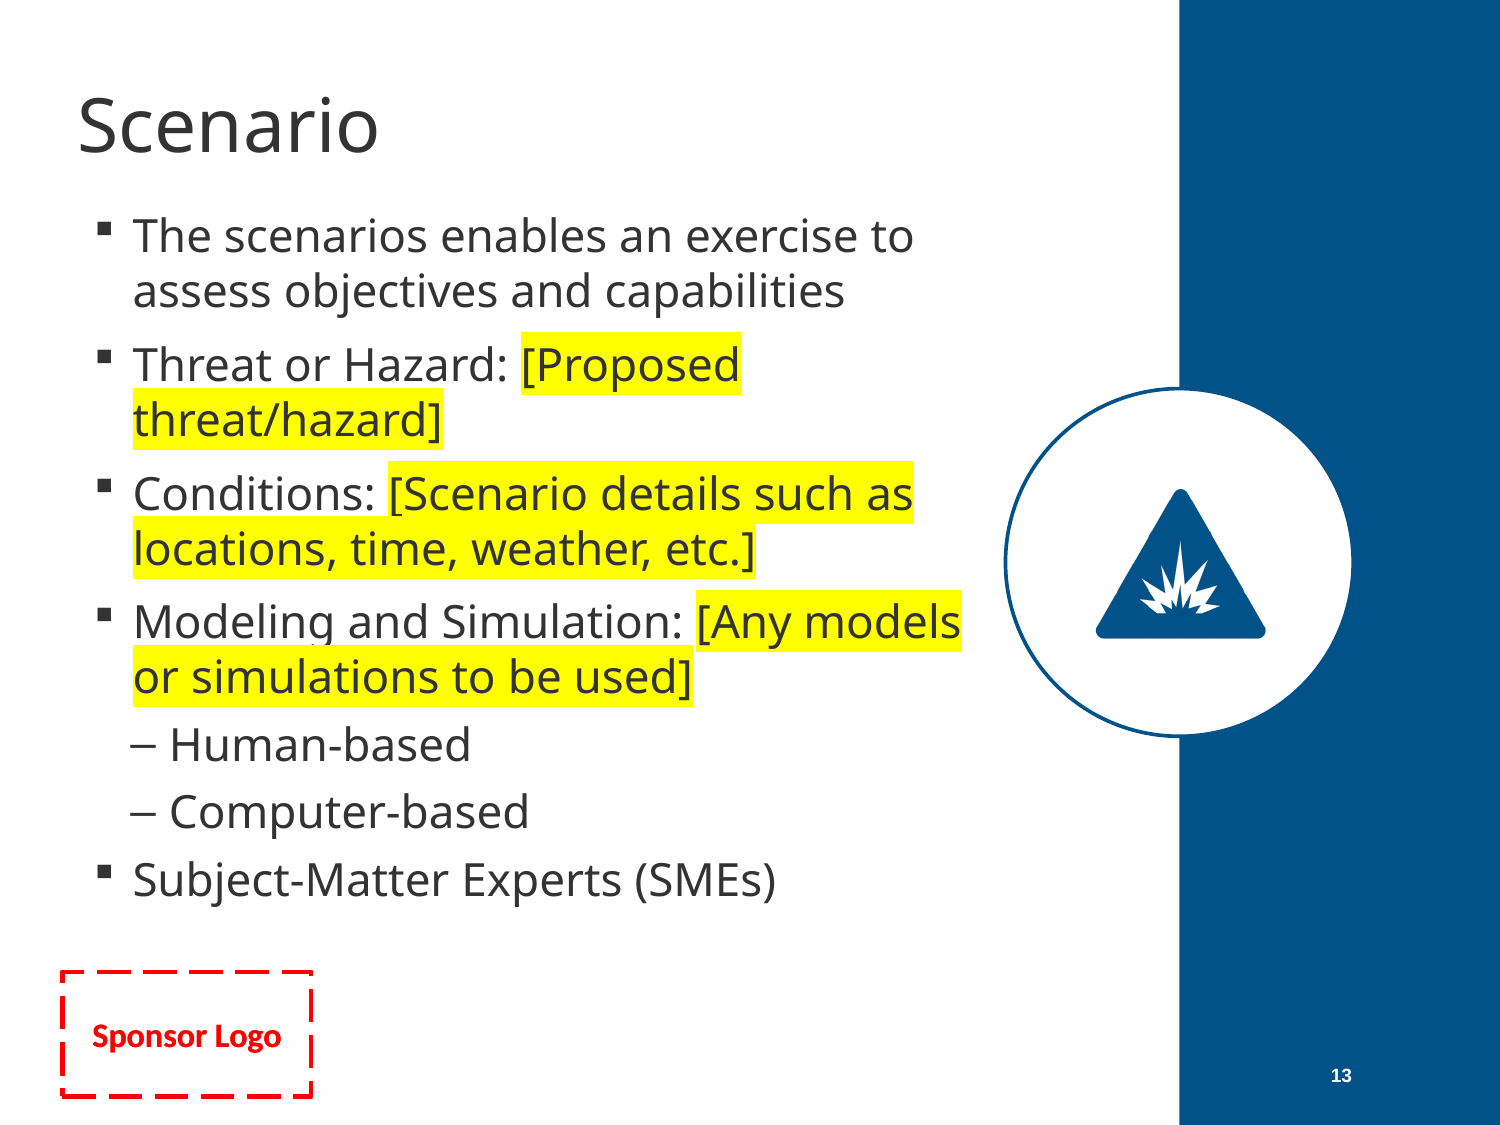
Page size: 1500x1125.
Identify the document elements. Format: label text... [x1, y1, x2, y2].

text_box [1177, 0, 1500, 1125]
picture [1086, 469, 1275, 658]
list The scenarios enables an exercise to assess objectives and capabilities Threat or Hazard: [Proposed threat/hazard] Conditions: [Scenario details such as locations, time, weather, etc.] Modeling and Simulation: [Any models or simulations to be used] Human-based Computer-based Subject-Matter Experts (SMEs) [79, 224, 1033, 888]
text_box [1003, 386, 1356, 739]
slide_number 13 [1242, 1052, 1368, 1098]
title Scenario [62, 72, 1045, 173]
